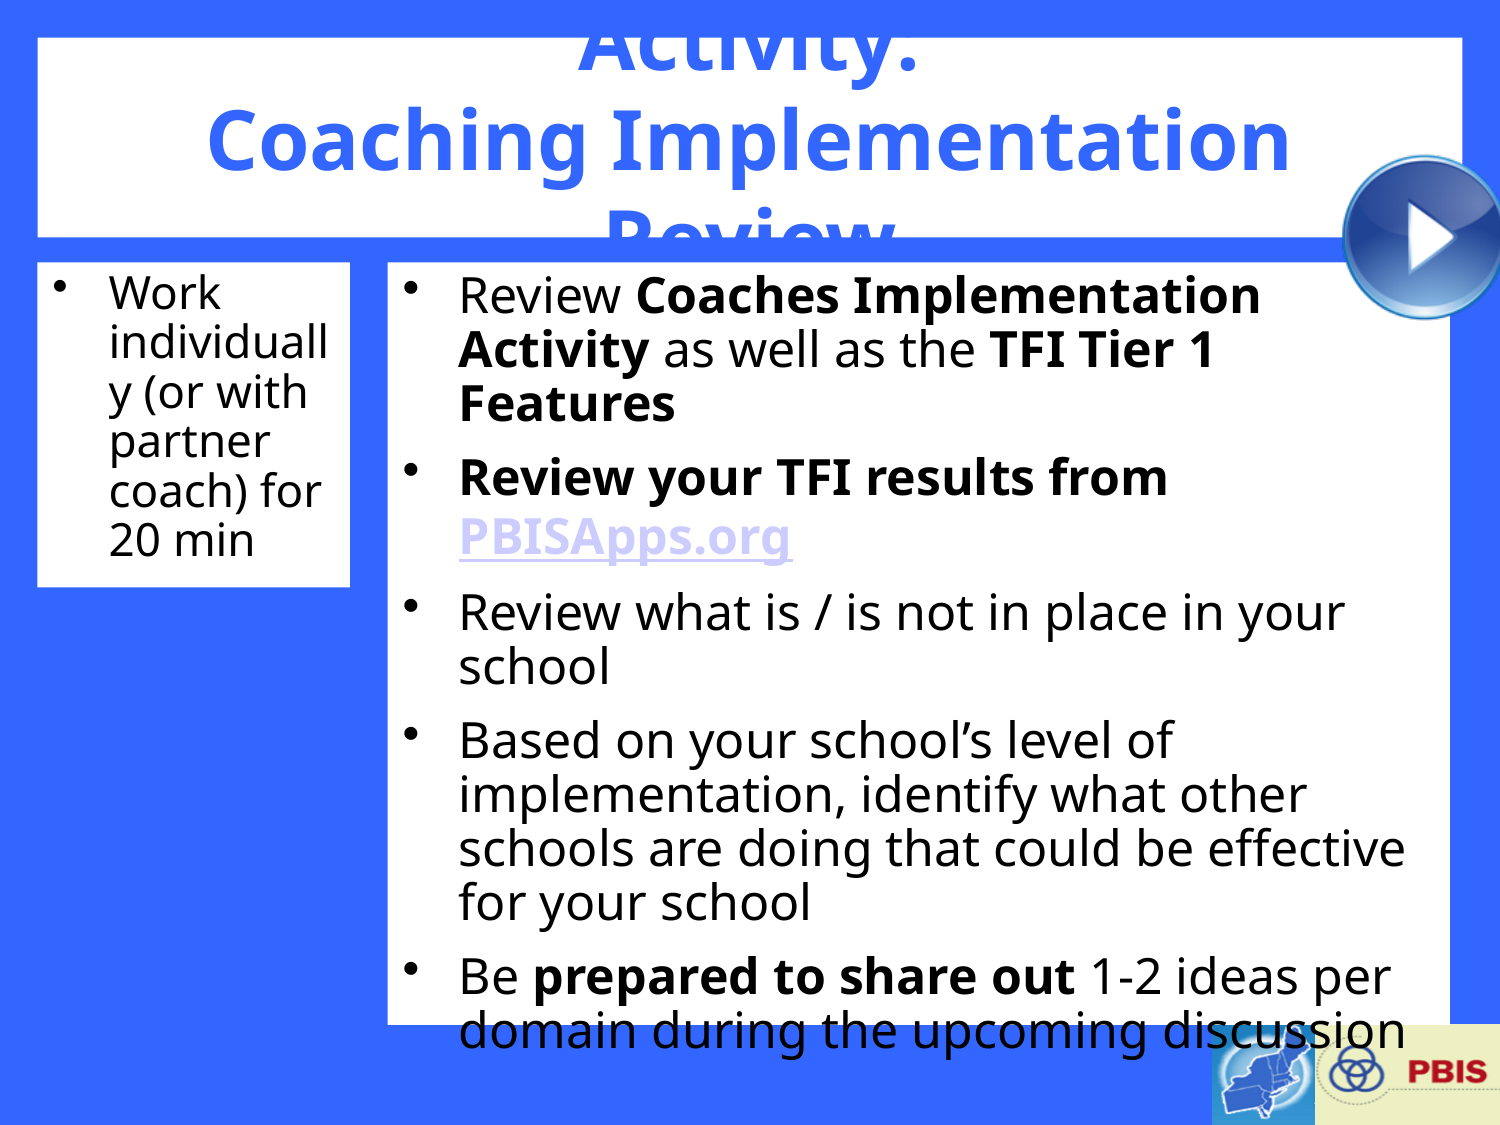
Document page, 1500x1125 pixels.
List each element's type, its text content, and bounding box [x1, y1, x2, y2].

picture [1337, 149, 1500, 326]
title Activity: Coaching Implementation Review [37, 37, 1463, 238]
text_box Work individually (or with partner coach) for 20 min [37, 262, 350, 588]
picture [1212, 1024, 1500, 1125]
list Review Coaches Implementation Activity as well as the TFI Tier 1 Features Review your TFI results from PBISApps.org Review what is / is not in place in your school Based on your school’s level of implementation, identify what other schools are doing that could be effective for your school Be prepared to share out 1-2 ideas per domain during the upcoming discussion [387, 262, 1451, 1026]
